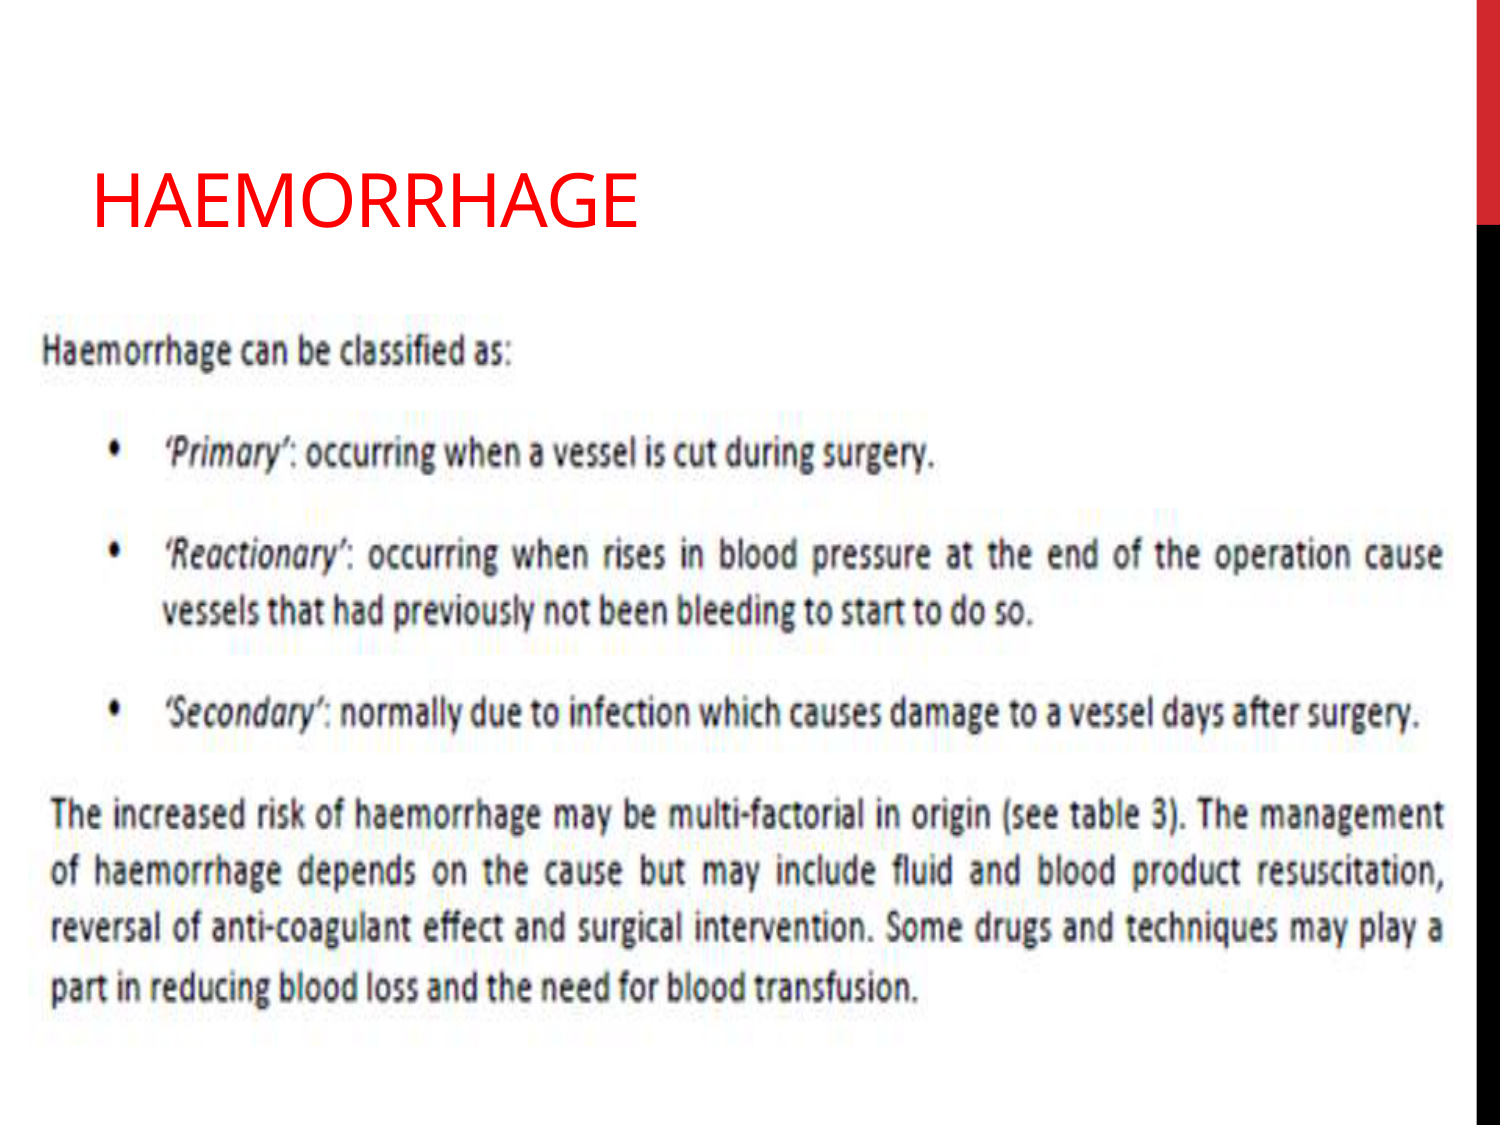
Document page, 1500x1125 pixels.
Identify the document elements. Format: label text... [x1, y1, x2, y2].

picture [27, 313, 1473, 1060]
title HAEMORRHAGE [75, 25, 1025, 250]
